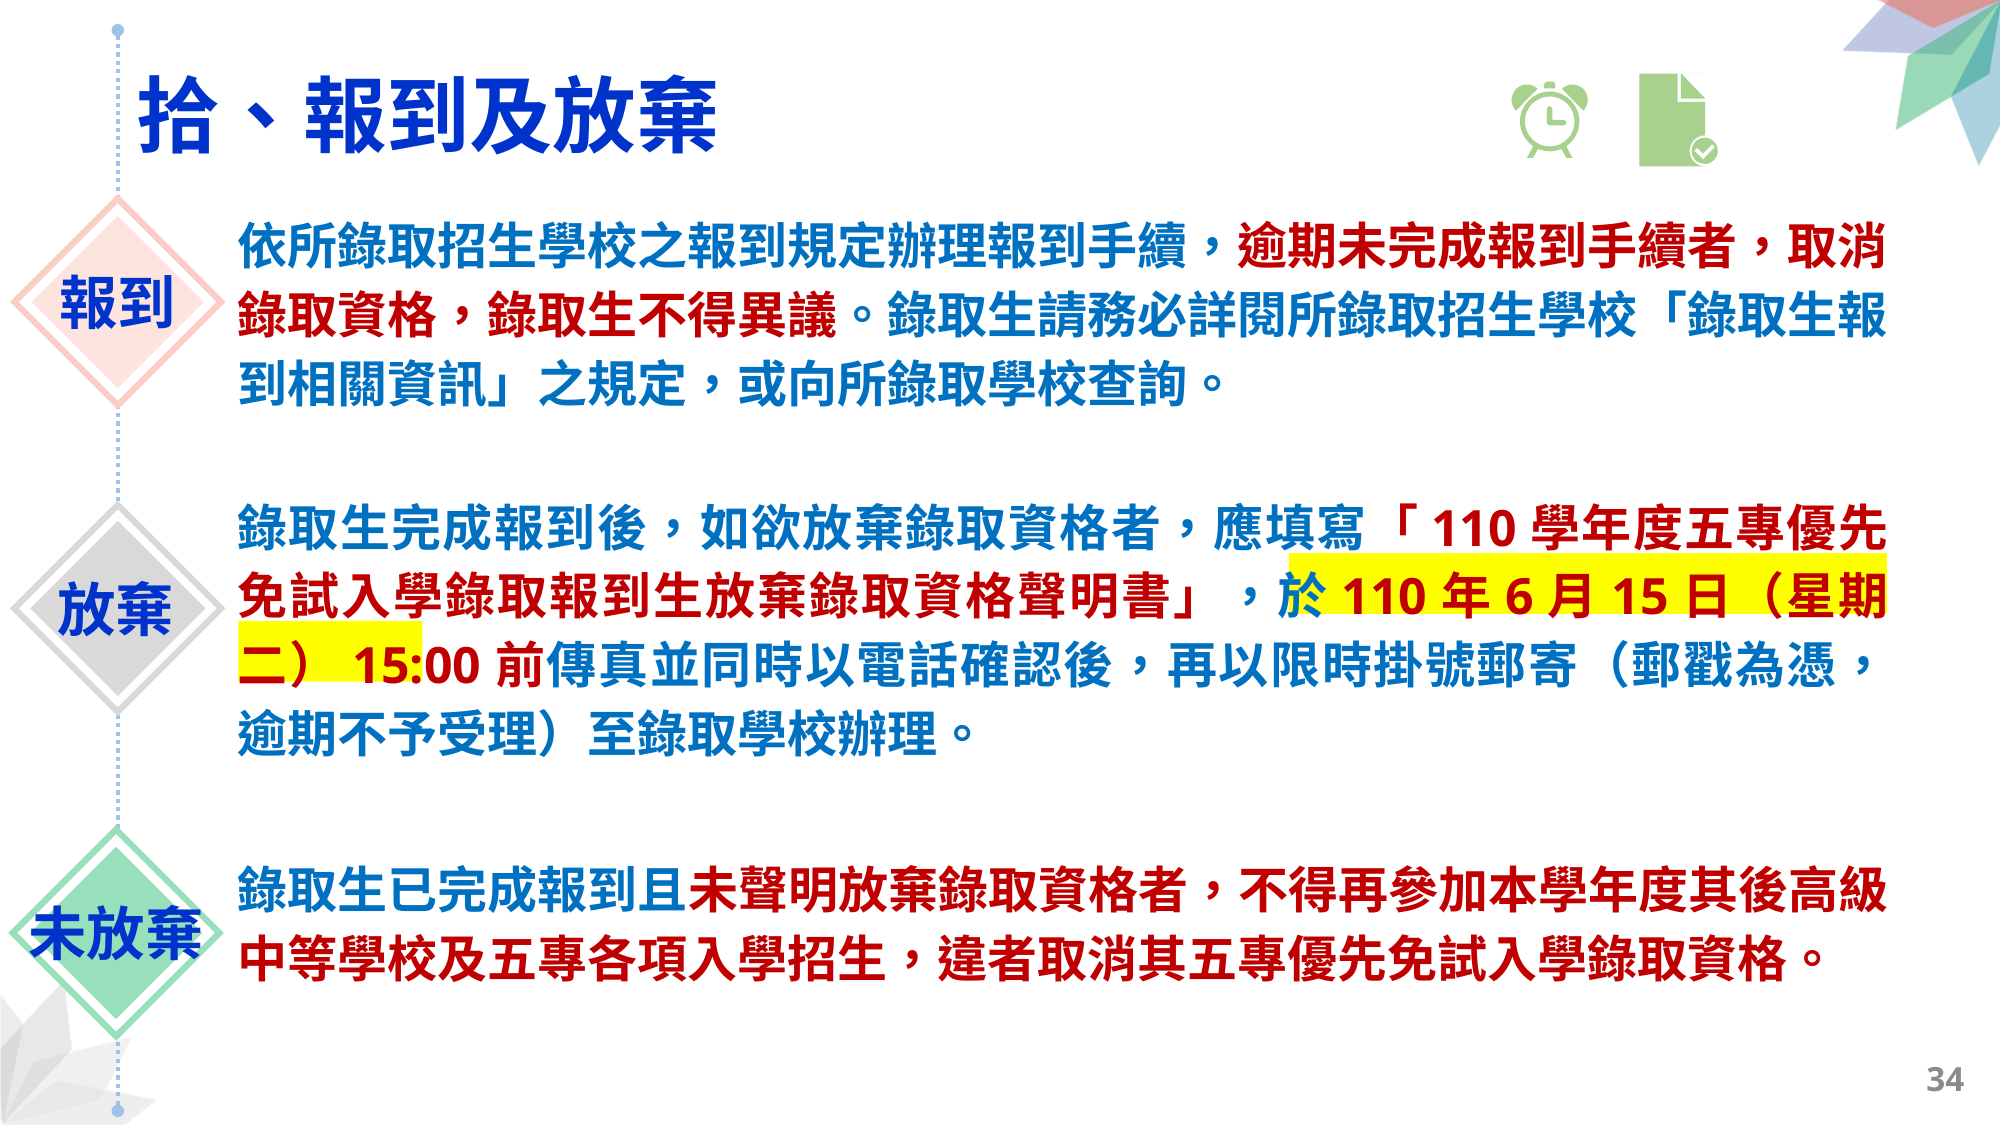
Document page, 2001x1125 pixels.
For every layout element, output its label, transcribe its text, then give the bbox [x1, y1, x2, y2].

slide_number 34 [1529, 1051, 1980, 1111]
text_box 拾、報到及放棄 [121, 59, 1847, 180]
picture [1843, 0, 2000, 166]
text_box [12, 829, 220, 1037]
text_box [1543, 81, 1556, 89]
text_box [14, 505, 222, 712]
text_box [14, 198, 222, 406]
text_box [1511, 84, 1588, 158]
text_box [1639, 73, 1718, 167]
text_box 依所錄取招生學校之報到規定辦理報到手續，逾期未完成報到手續者，取消錄取資格，錄取生不得異議。錄取生請務必詳閱所錄取招生學校「錄取生報到相關資訊」之規定，或向所錄取學校查詢。 錄取生完成報到後，如欲放棄錄取資格者，應填寫「110學年度五專優先免試入學錄取報到生放棄錄取資格聲明書」，於110年6月15日（星期二）15:00前傳真並同時以電話確認後，再以限時掛號郵寄（郵戳為憑，逾期不予受理）至錄取學校辦理。 錄取生已完成報到且未聲明放棄錄取資格者，不得再參加本學年度其後高級中等學校及五專各項入學招生，違者取消其五專優先免試入學錄取資格。 [222, 198, 1904, 995]
picture [1, 981, 156, 1124]
